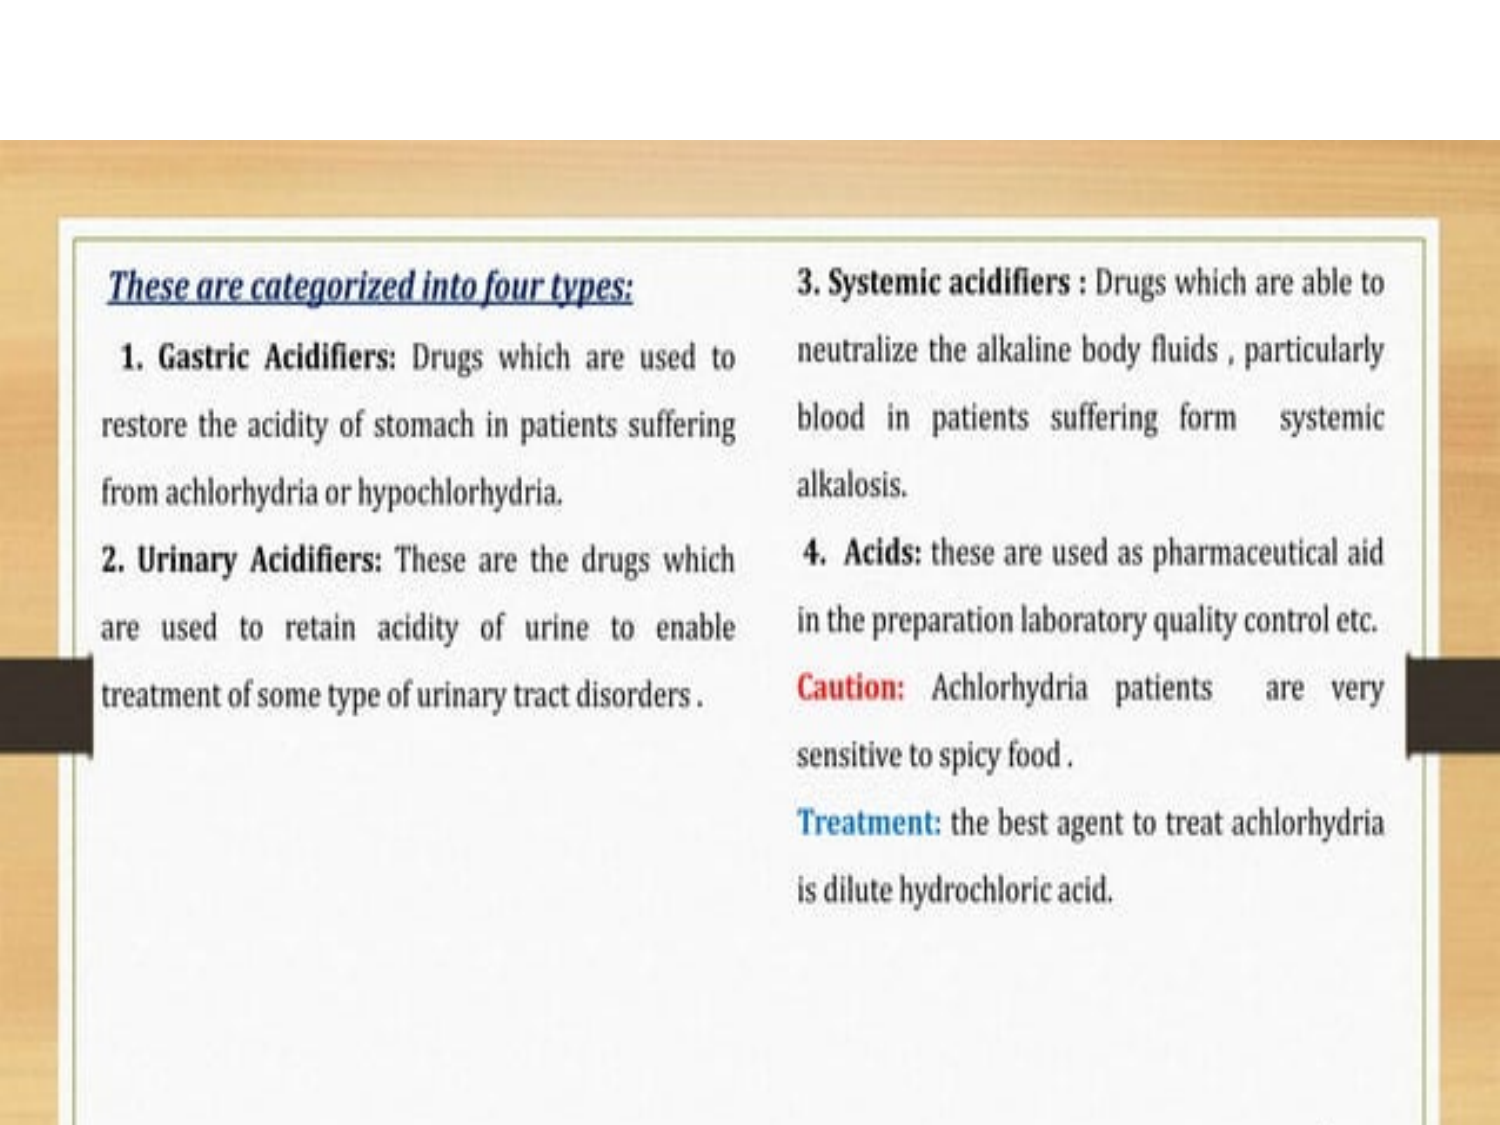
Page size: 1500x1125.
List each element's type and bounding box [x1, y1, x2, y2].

picture [0, 139, 1500, 1125]
